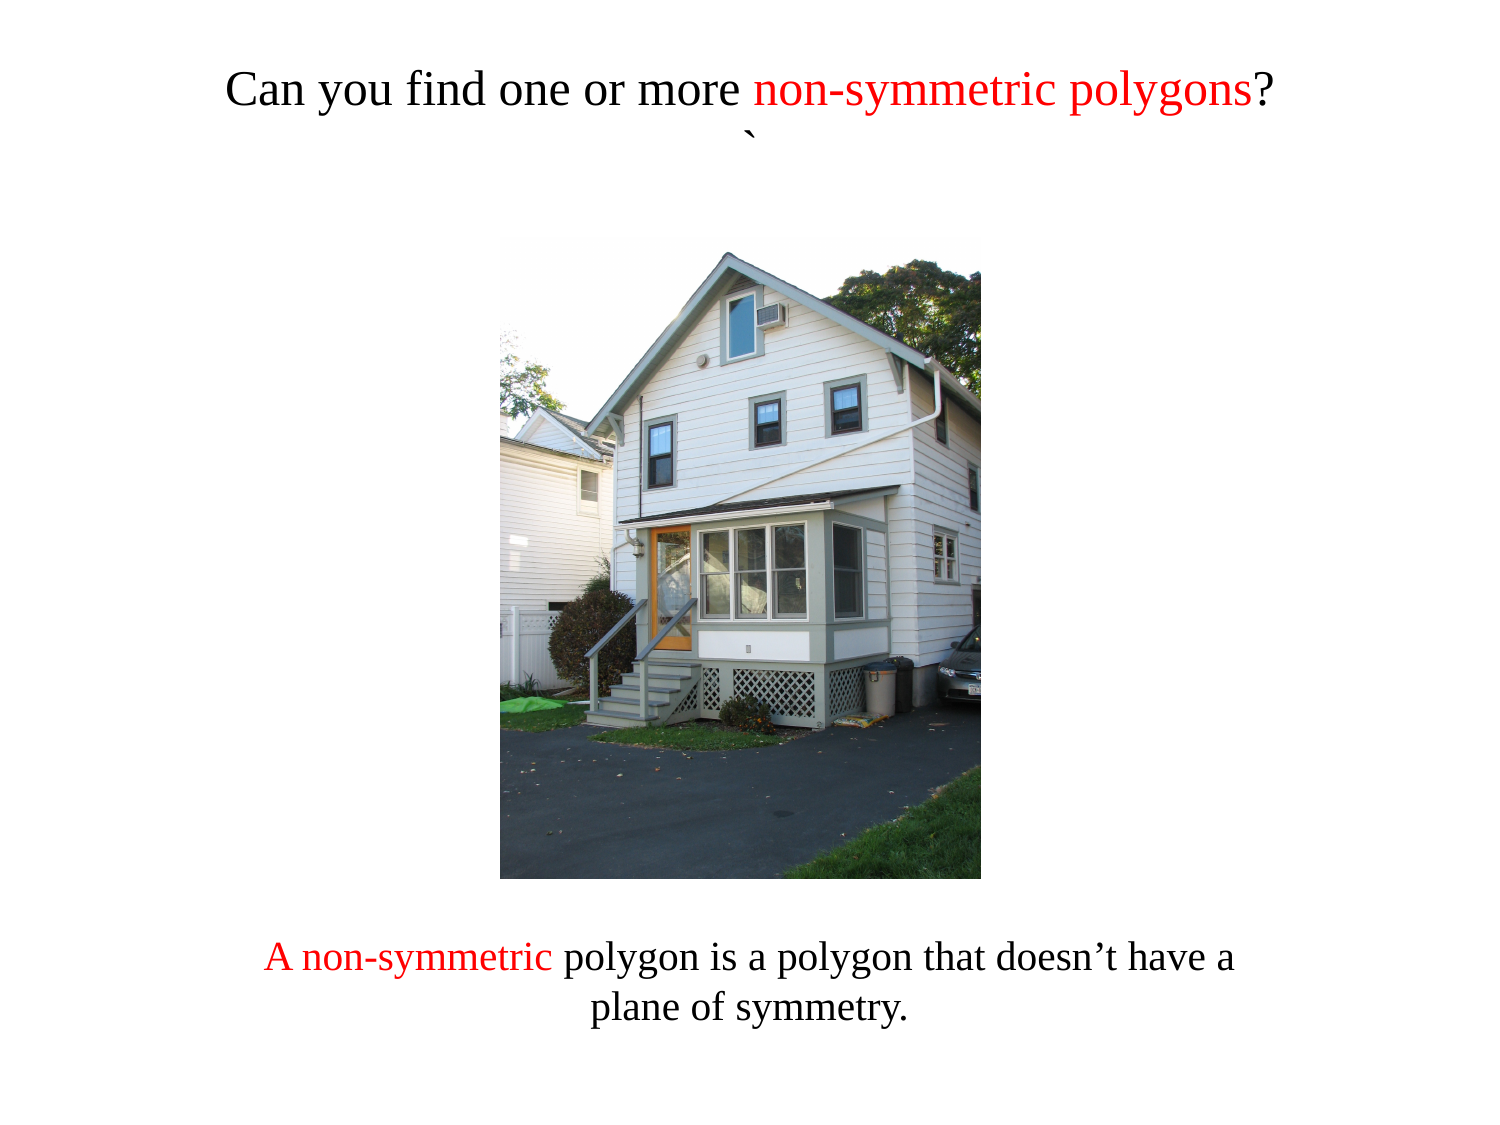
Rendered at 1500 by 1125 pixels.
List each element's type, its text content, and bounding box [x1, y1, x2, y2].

title Can you find one or more non-symmetric polygons? ` [112, 46, 1388, 185]
subtitle A non-symmetric polygon is a polygon that doesn’t have a plane of symmetry. [225, 921, 1275, 1038]
picture [499, 237, 981, 879]
